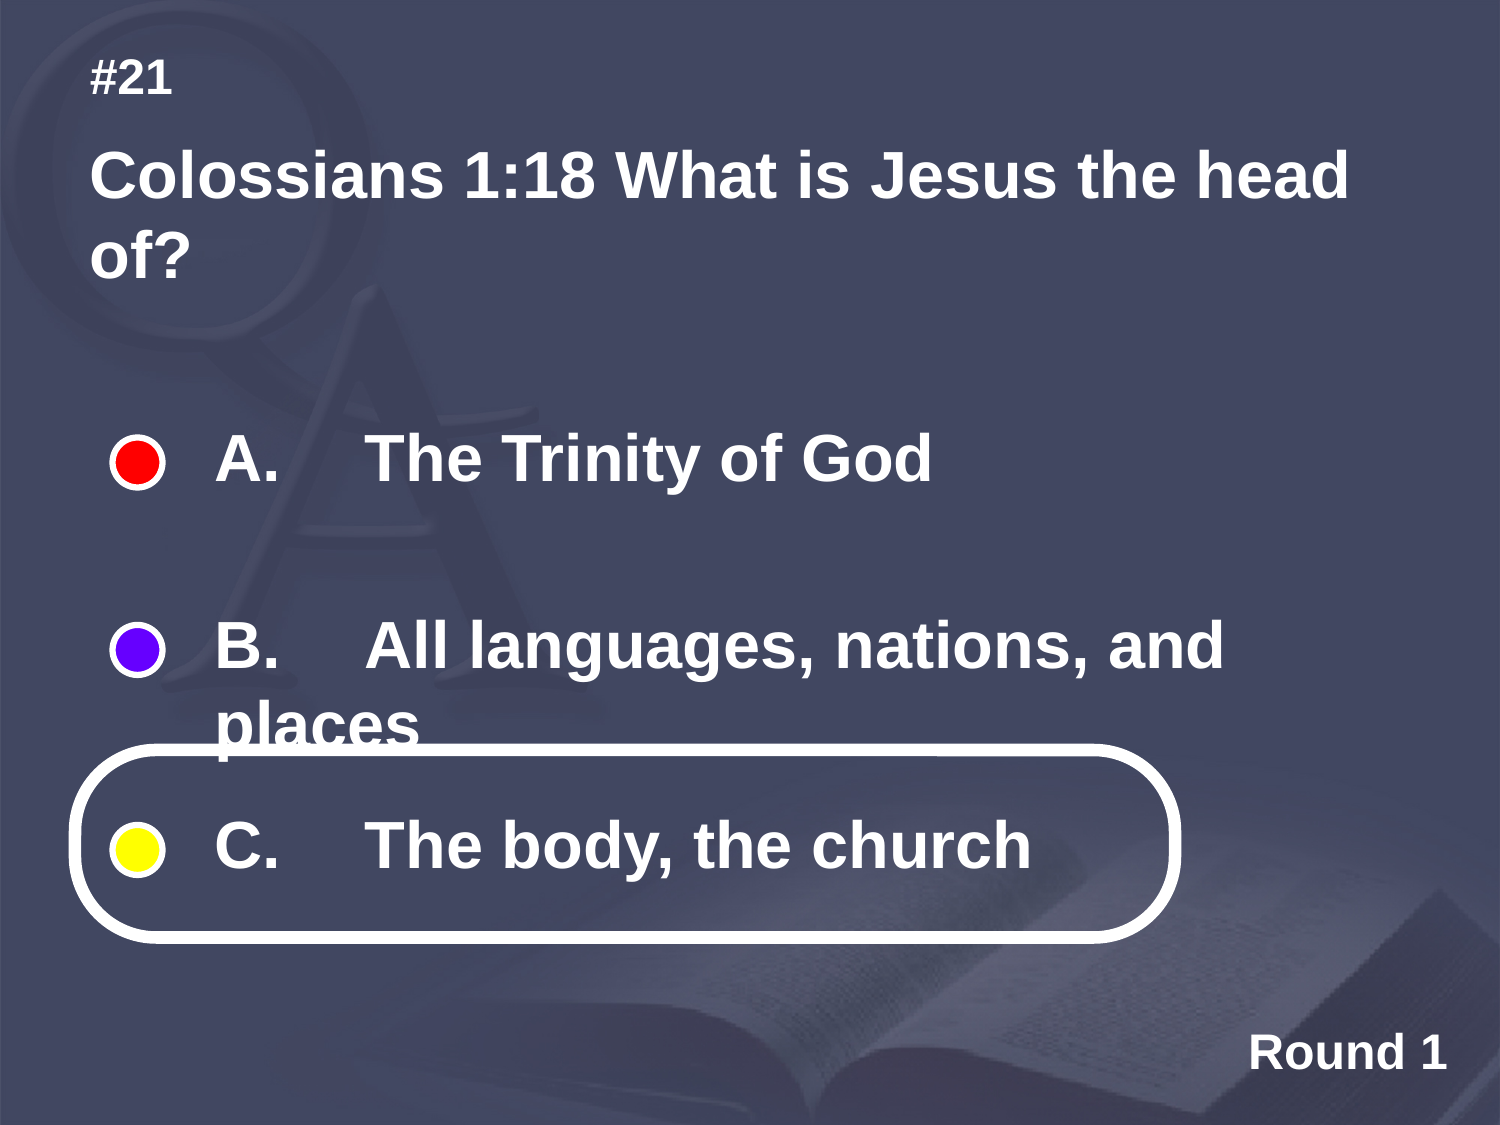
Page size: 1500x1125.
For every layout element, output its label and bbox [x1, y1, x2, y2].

text_box [112, 407, 1438, 504]
text_box [112, 794, 1438, 890]
text_box [112, 594, 1438, 772]
picture [0, 0, 1500, 1125]
